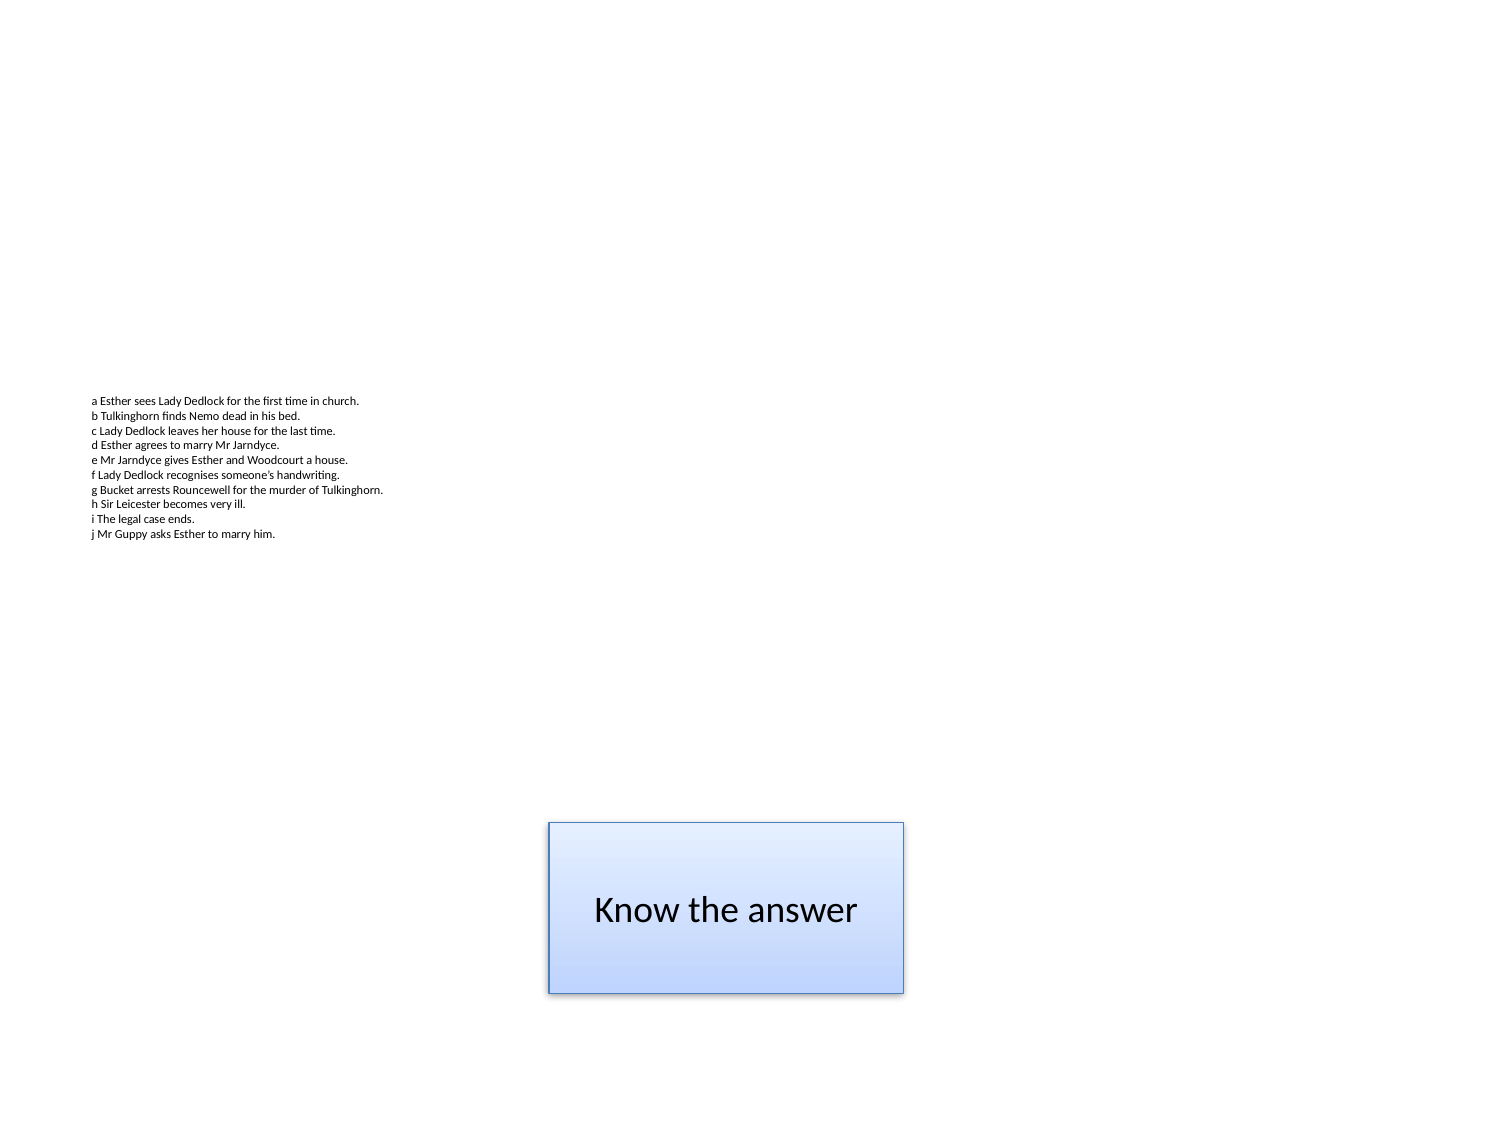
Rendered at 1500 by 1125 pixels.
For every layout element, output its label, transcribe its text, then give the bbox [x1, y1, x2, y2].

title a Esther sees Lady Dedlock for the first time in church. b Tulkinghorn finds Nemo dead in his bed. c Lady Dedlock leaves her house for the last time. d Esther agrees to marry Mr Jarndyce. e Mr Jarndyce gives Esther and Woodcourt a house. f Lady Dedlock recognises someone’s handwriting. g Bucket arrests Rouncewell for the murder of Tulkinghorn. h Sir Leicester becomes very ill. i The legal case ends. j Mr Guppy asks Esther to marry him. [76, 385, 1427, 573]
